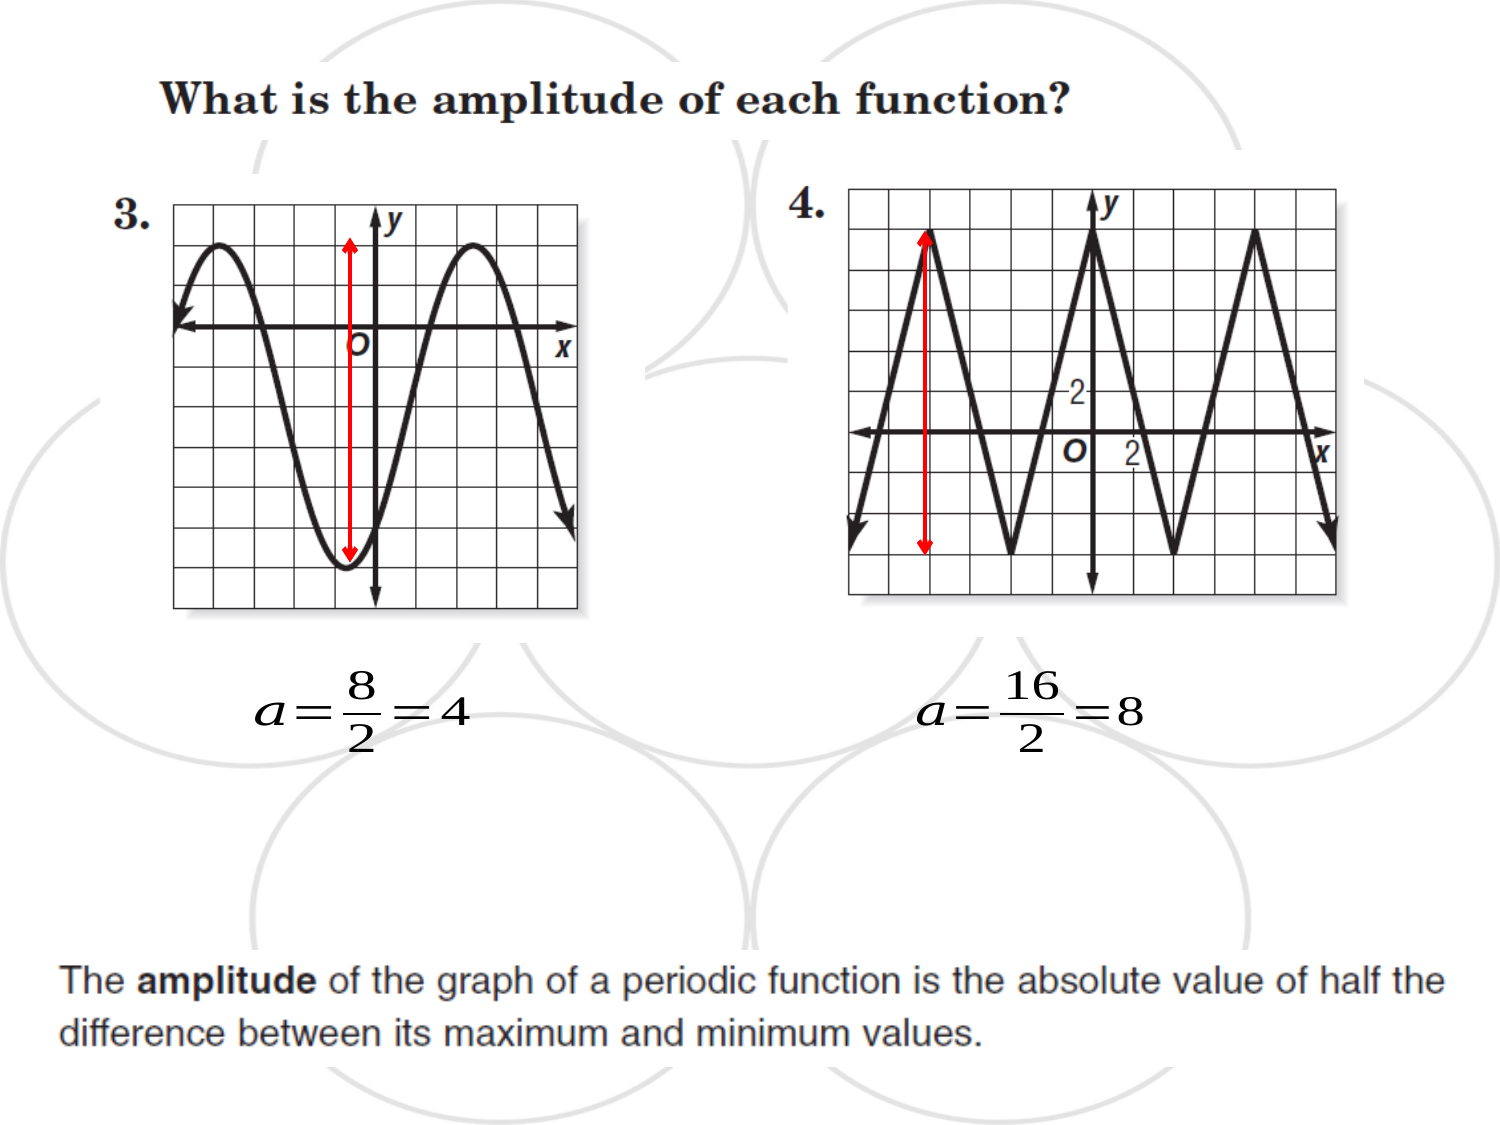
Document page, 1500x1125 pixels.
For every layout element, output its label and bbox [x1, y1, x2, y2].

picture [99, 174, 646, 644]
picture [49, 949, 1466, 1067]
picture [149, 62, 1089, 140]
picture [787, 149, 1365, 637]
